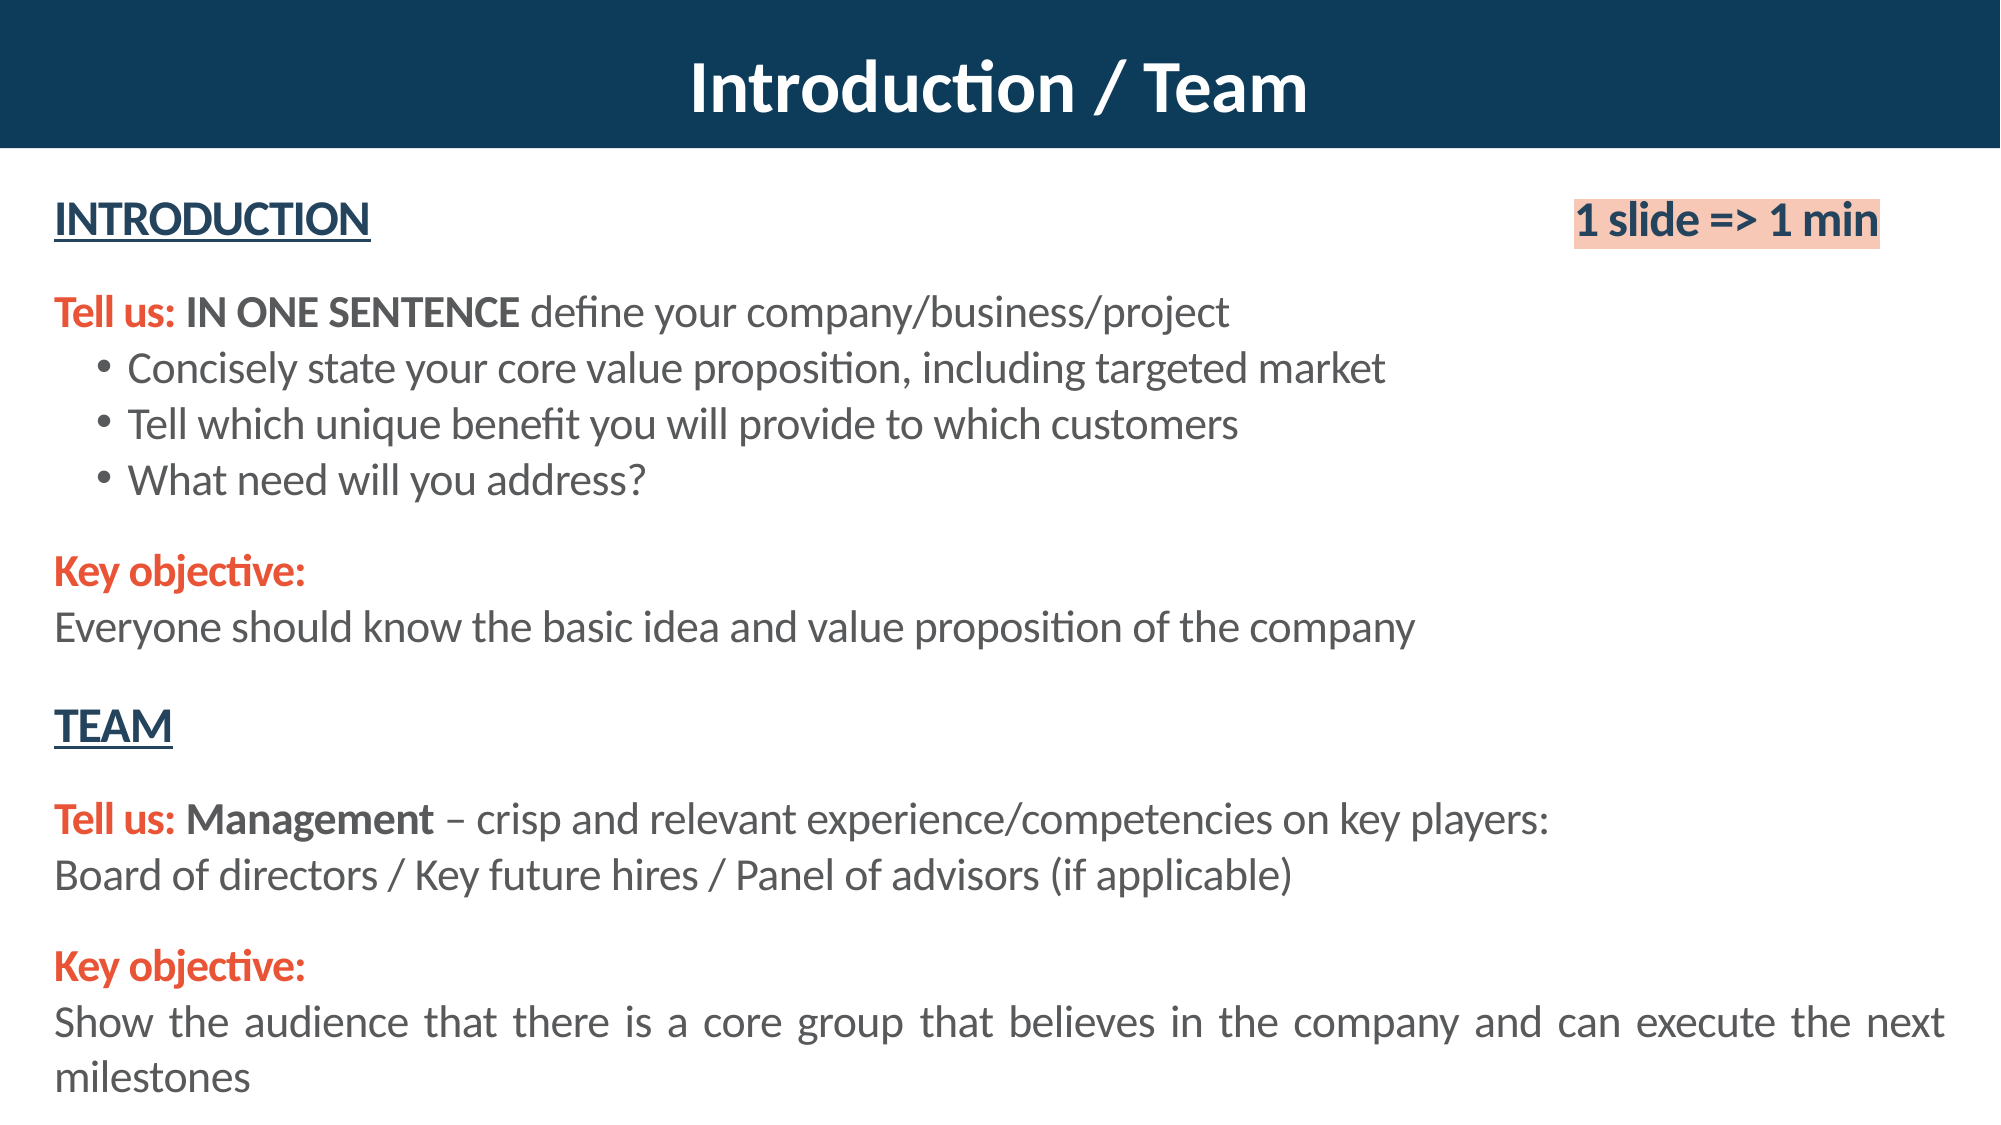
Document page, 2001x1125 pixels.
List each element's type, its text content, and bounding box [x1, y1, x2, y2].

text_box INTRODUCTION Tell us: IN ONE SENTENCE define your company/business/project Concisely state your core value proposition, including targeted market Tell which unique benefit you will provide to which customers What need will you address? Key objective: Everyone should know the basic idea and value proposition of the company TEAM Tell us: Management – crisp and relevant experience/competencies on key players: Board of directors / Key future hires / Panel of advisors (if applicable) Key objective: Show the audience that there is a core group that believes in the company and can execute the next milestones [39, 178, 1961, 1109]
text_box 1 slide => 1 min [1497, 178, 1957, 254]
text_box Introduction / Team [0, 0, 2000, 167]
